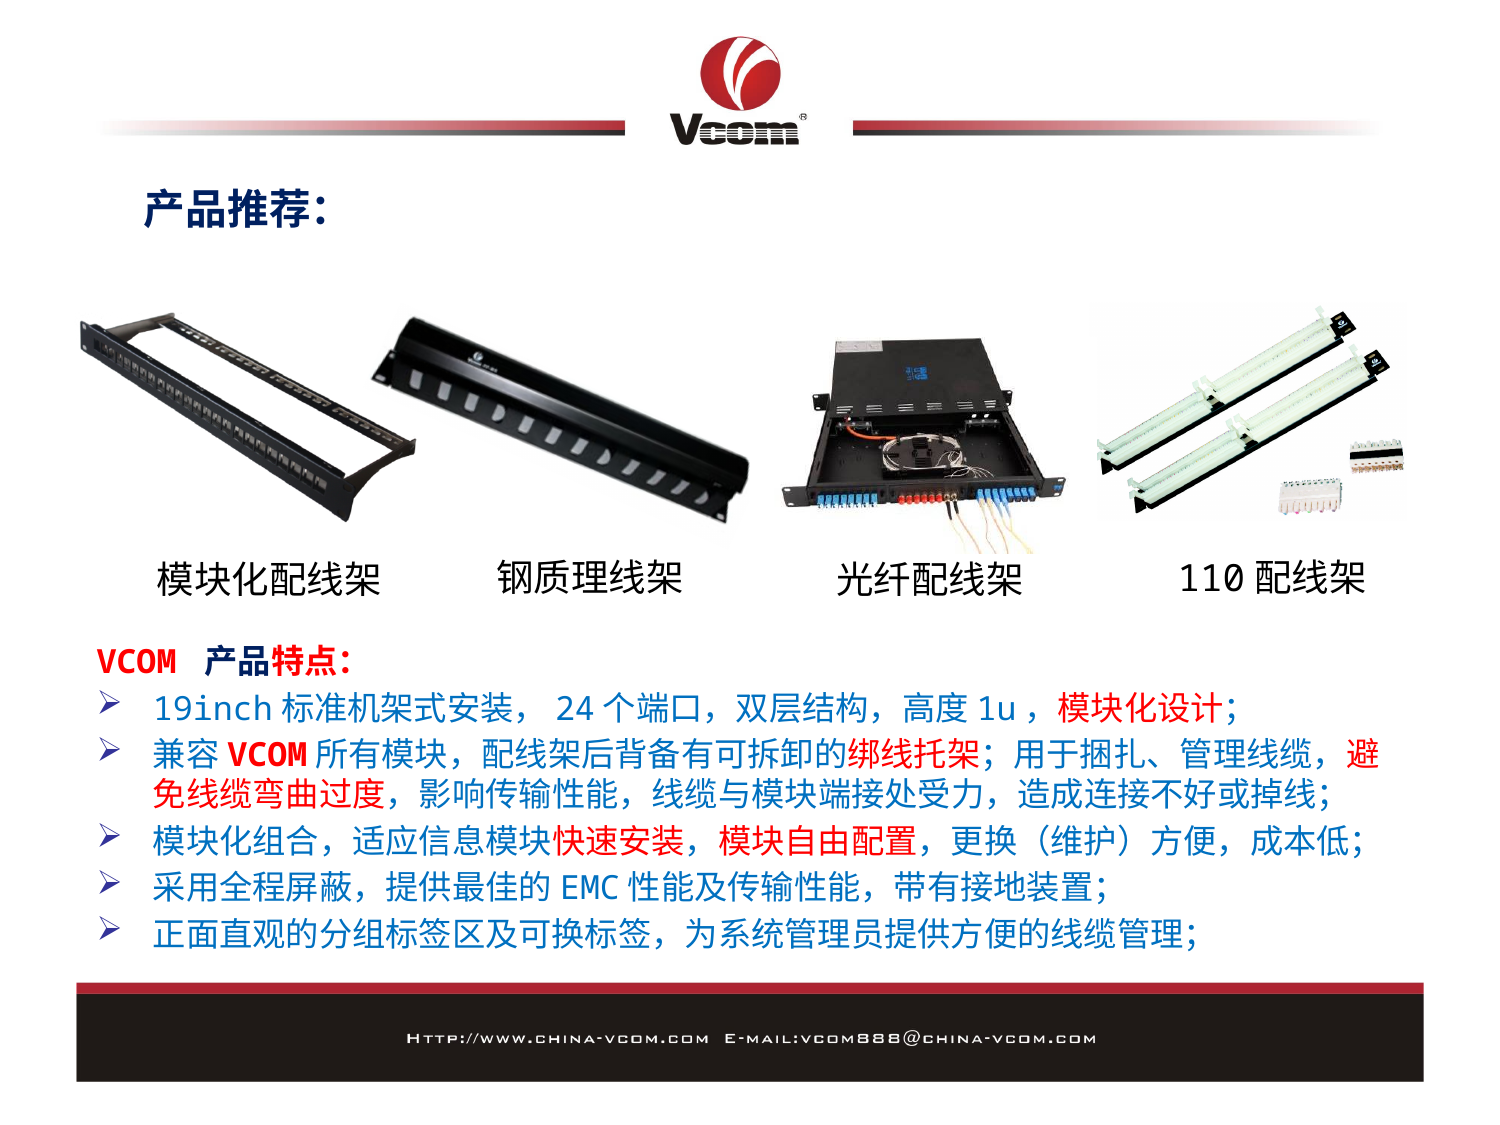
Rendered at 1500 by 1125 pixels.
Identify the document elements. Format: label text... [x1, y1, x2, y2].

text_box 光纤配线架 [821, 563, 1039, 609]
picture [76, 964, 1424, 1082]
text_box 钢质理线架 [481, 546, 699, 607]
text_box 模块化配线架 [141, 548, 397, 609]
picture [65, 36, 1412, 161]
text_box VCOM 产品特点： 19inch标准机架式安装，24个端口，双层结构，高度1u，模块化设计； 兼容VCOM所有模块，配线架后背备有可拆卸的绑线托架；用于捆扎、管理线缆，避免线缆弯曲过度，影响传输性能，线缆与模块端接处受力，造成连接不好或掉线； 模块化组合，适应信息模块快速安装，模块自由配置，更换（维护）方便，成本低； 采用全程屏蔽，提供最佳的EMC性能及传输性能，带有接地装置； 正面直观的分组标签区及可换标签，为系统管理员提供方便的线缆管理； [81, 632, 1407, 973]
text_box 产品推荐： [128, 175, 364, 235]
text_box 110配线架 [1162, 546, 1382, 607]
picture [70, 302, 1407, 555]
